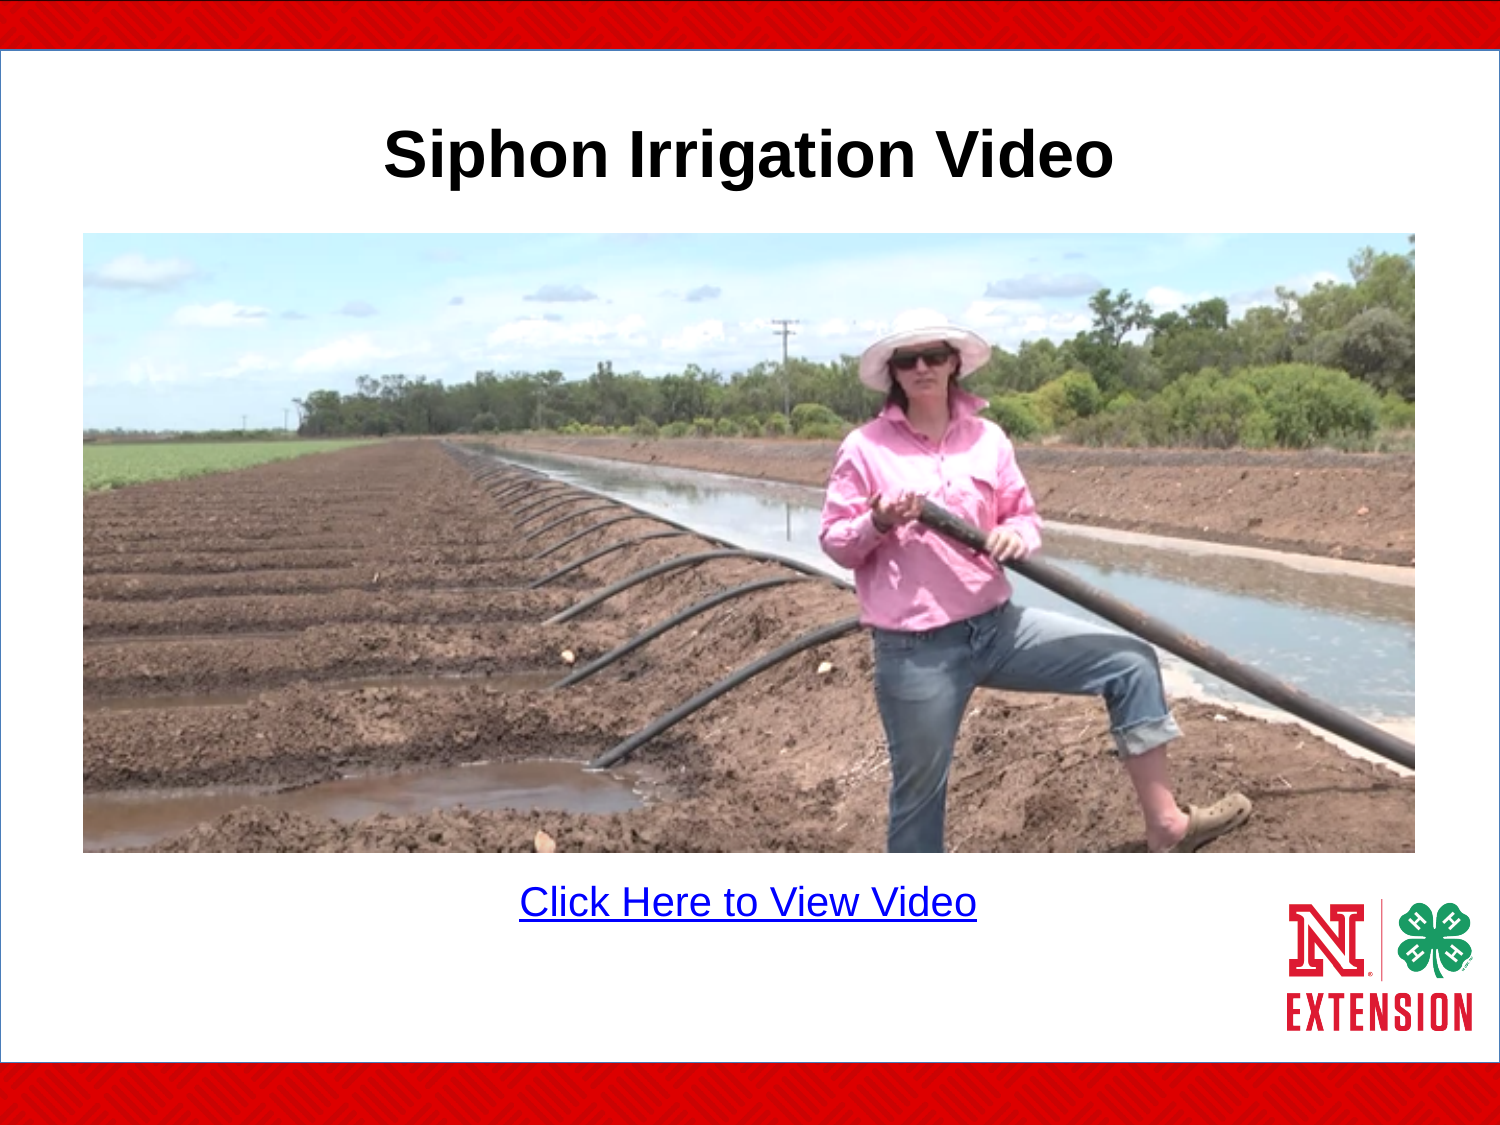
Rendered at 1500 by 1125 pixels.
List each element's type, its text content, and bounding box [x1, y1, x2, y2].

picture [0, 1063, 1500, 1125]
text_box Click Here to View Video [325, 867, 1171, 933]
picture [1287, 899, 1473, 1031]
picture [83, 233, 1415, 853]
picture [0, 0, 1500, 49]
title Siphon Irrigation Video [75, 95, 1425, 284]
